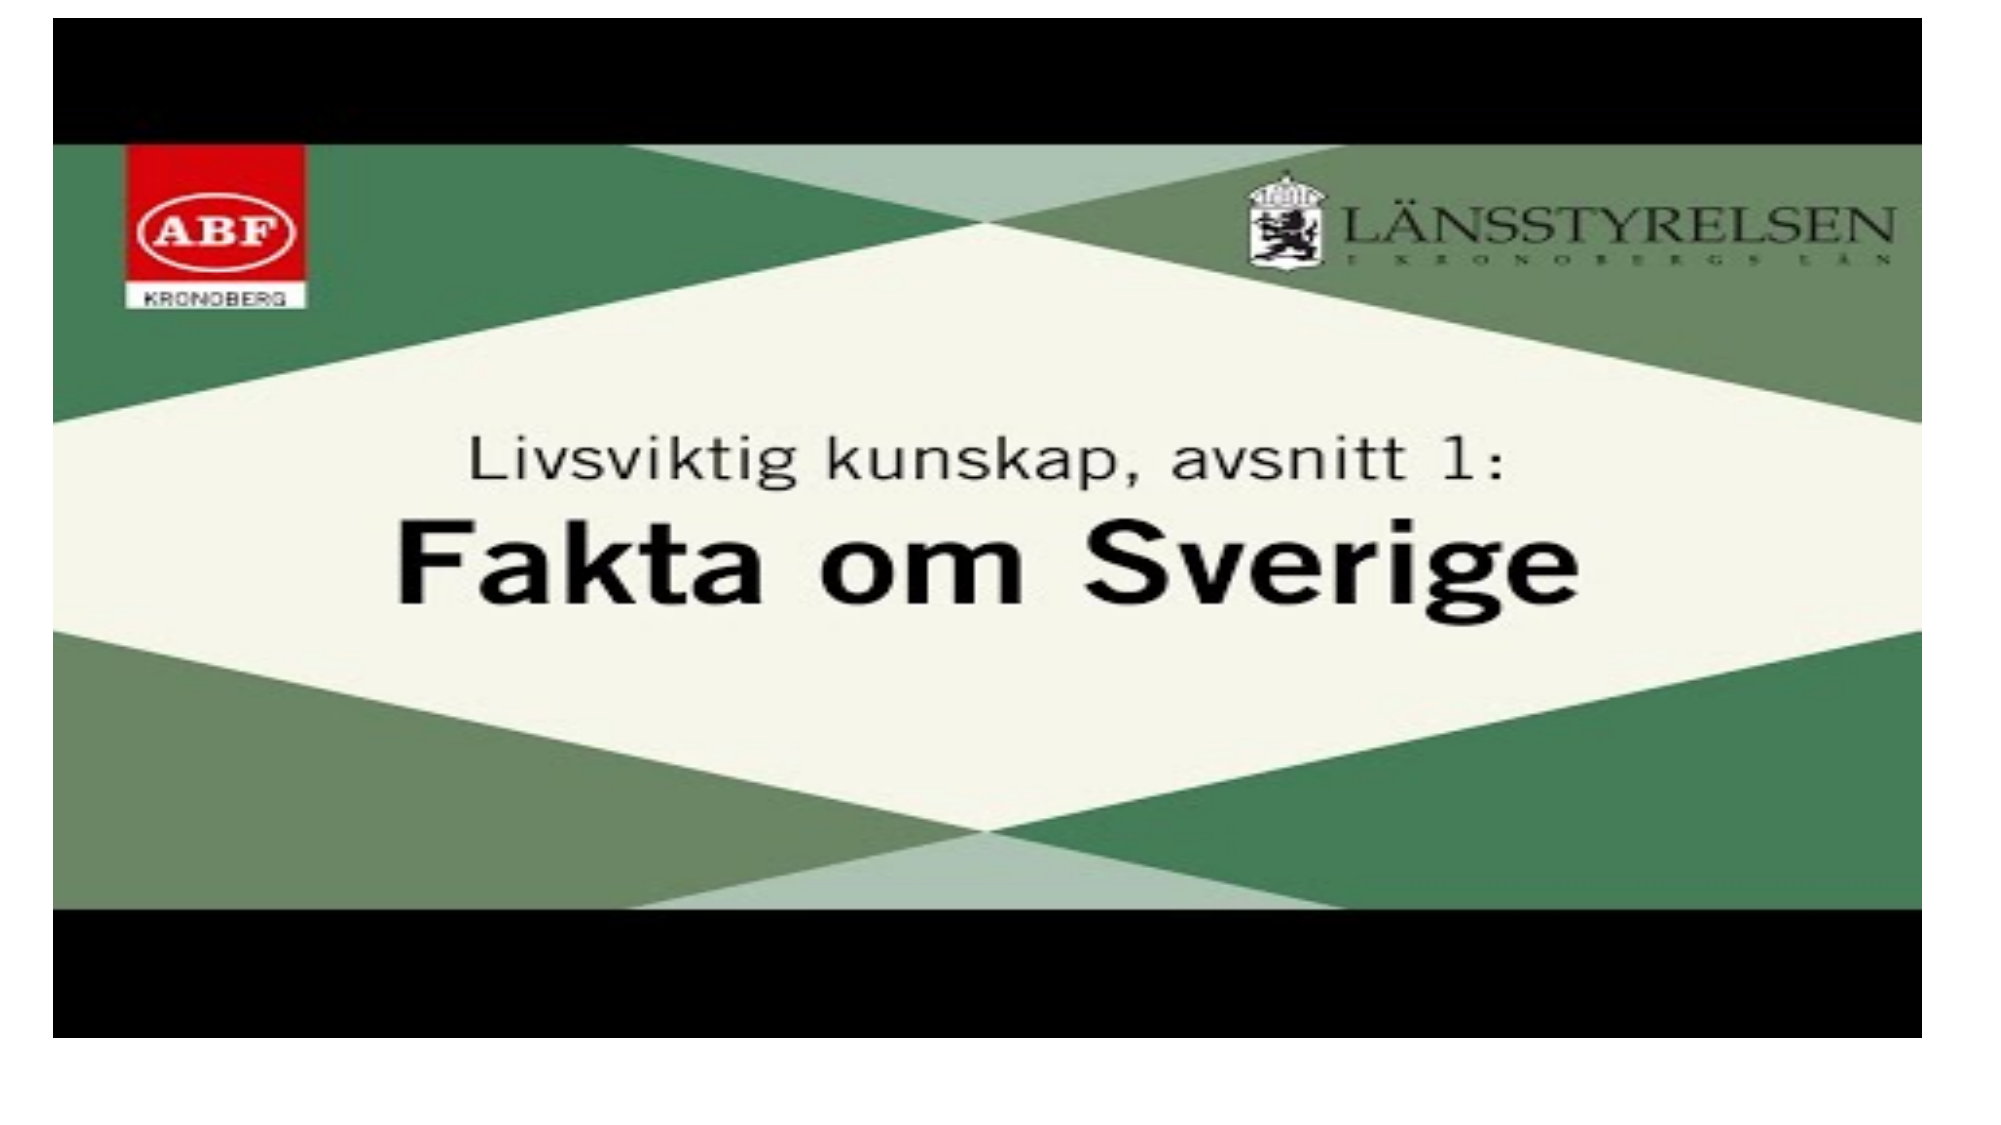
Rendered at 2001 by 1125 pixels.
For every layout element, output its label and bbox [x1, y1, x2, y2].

text_box [52, 17, 1923, 1039]
